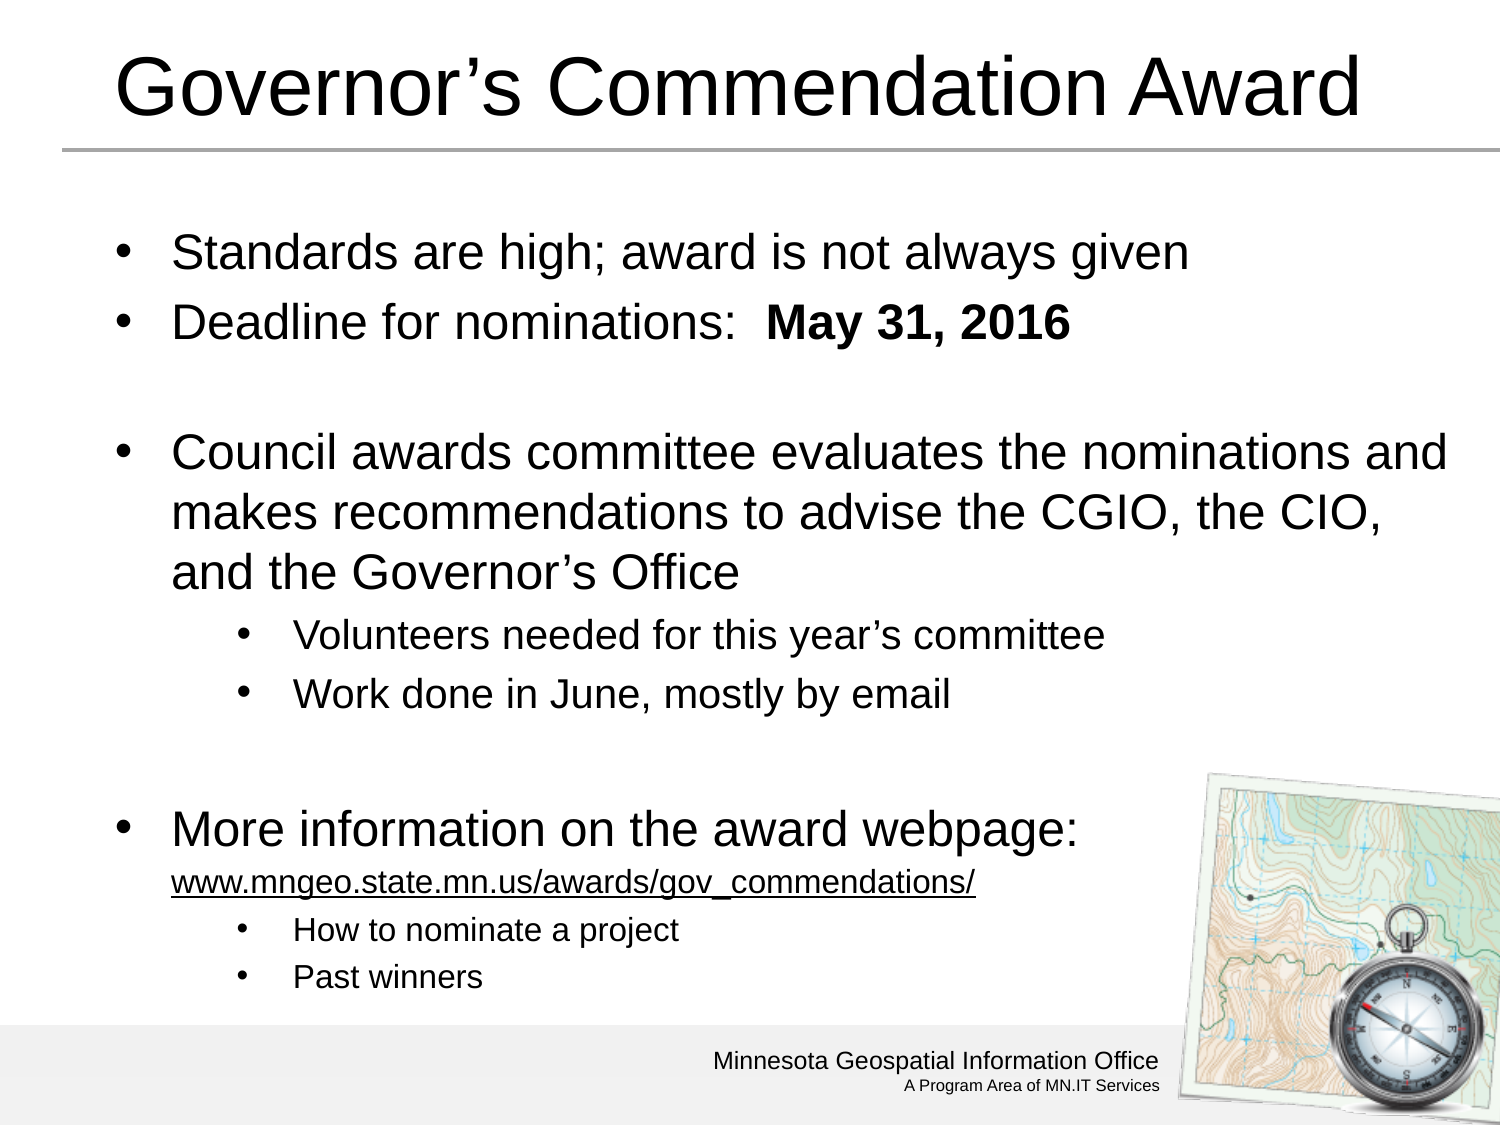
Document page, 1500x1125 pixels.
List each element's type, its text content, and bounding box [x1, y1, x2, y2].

title Governor’s Commendation Award [99, 24, 1394, 141]
list Standards are high; award is not always given Deadline for nominations: May 31, 2016 Council awards committee evaluates the nominations and makes recommendations to advise the CGIO, the CIO, and the Governor’s Office Volunteers needed for this year’s committee Work done in June, mostly by email More information on the award webpage: www.mngeo.state.mn.us/awards/gov_commendations/ How to nominate a project Past winners [99, 212, 1475, 1025]
picture [1166, 760, 1500, 1125]
